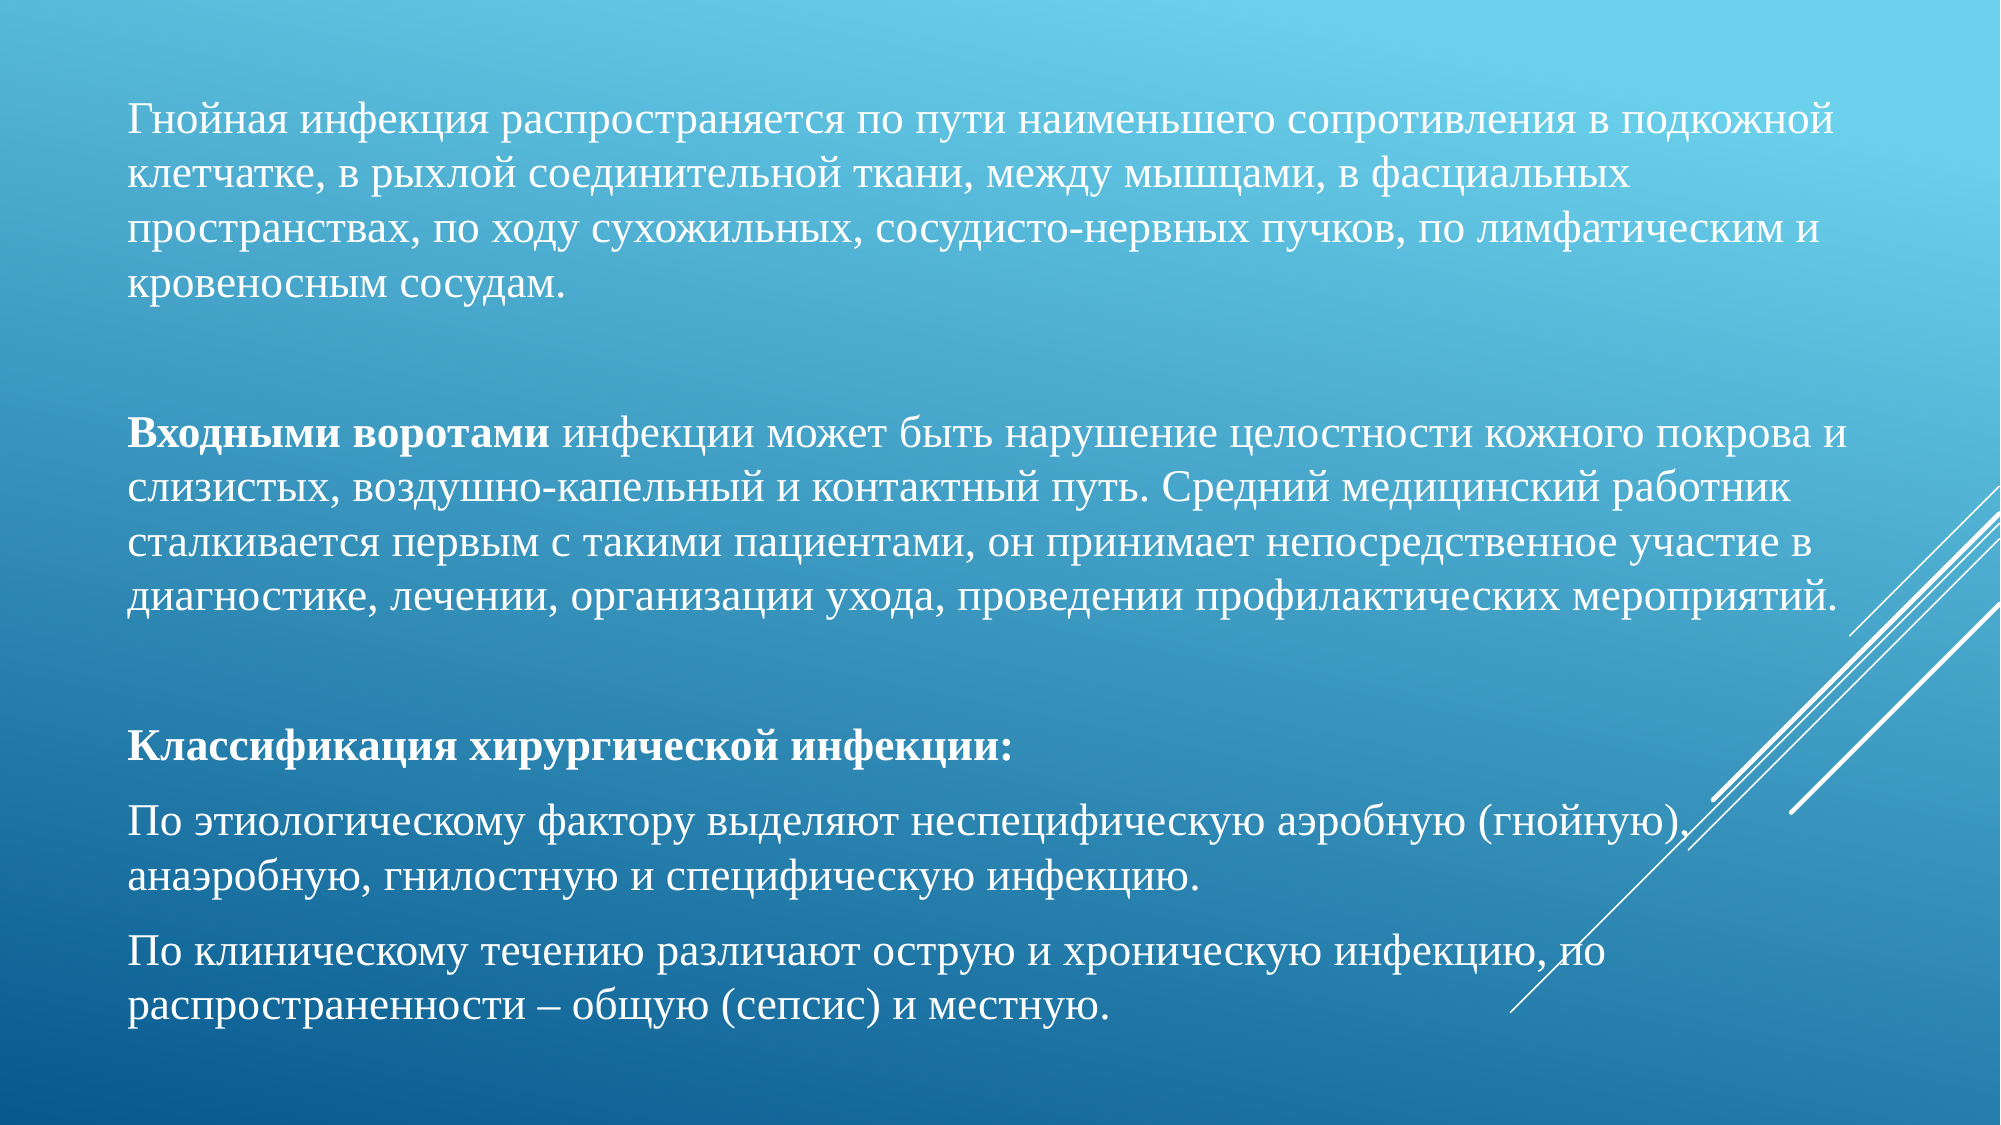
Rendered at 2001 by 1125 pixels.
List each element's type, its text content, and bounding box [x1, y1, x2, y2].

list Гнойная инфекция распространяется по пути наименьшего сопротивления в подкожной клетчатке, в рыхлой соединительной ткани, между мышцами, в фасциальных пространствах, по ходу сухожильных, сосудисто-нервных пучков, по лимфатическим и кровеносным сосудам. Входными воротами инфекции может быть нарушение целостности кожного покрова и слизистых, воздушно-капельный и контактный путь. Средний медицинский работник сталкивается первым с такими пациентами, он принимает непосредственное участие в диагностике, лечении, организации ухода, проведении профилактических мероприятий. Классификация хирургической инфекции: По этиологическому фактору выделяют неспецифическую аэробную (гнойную), анаэробную, гнилостную и специфическую инфекцию. По клиническому течению различают острую и хроническую инфекцию, по распространенности – общую (сепсис) и местную. [112, 80, 1868, 1095]
